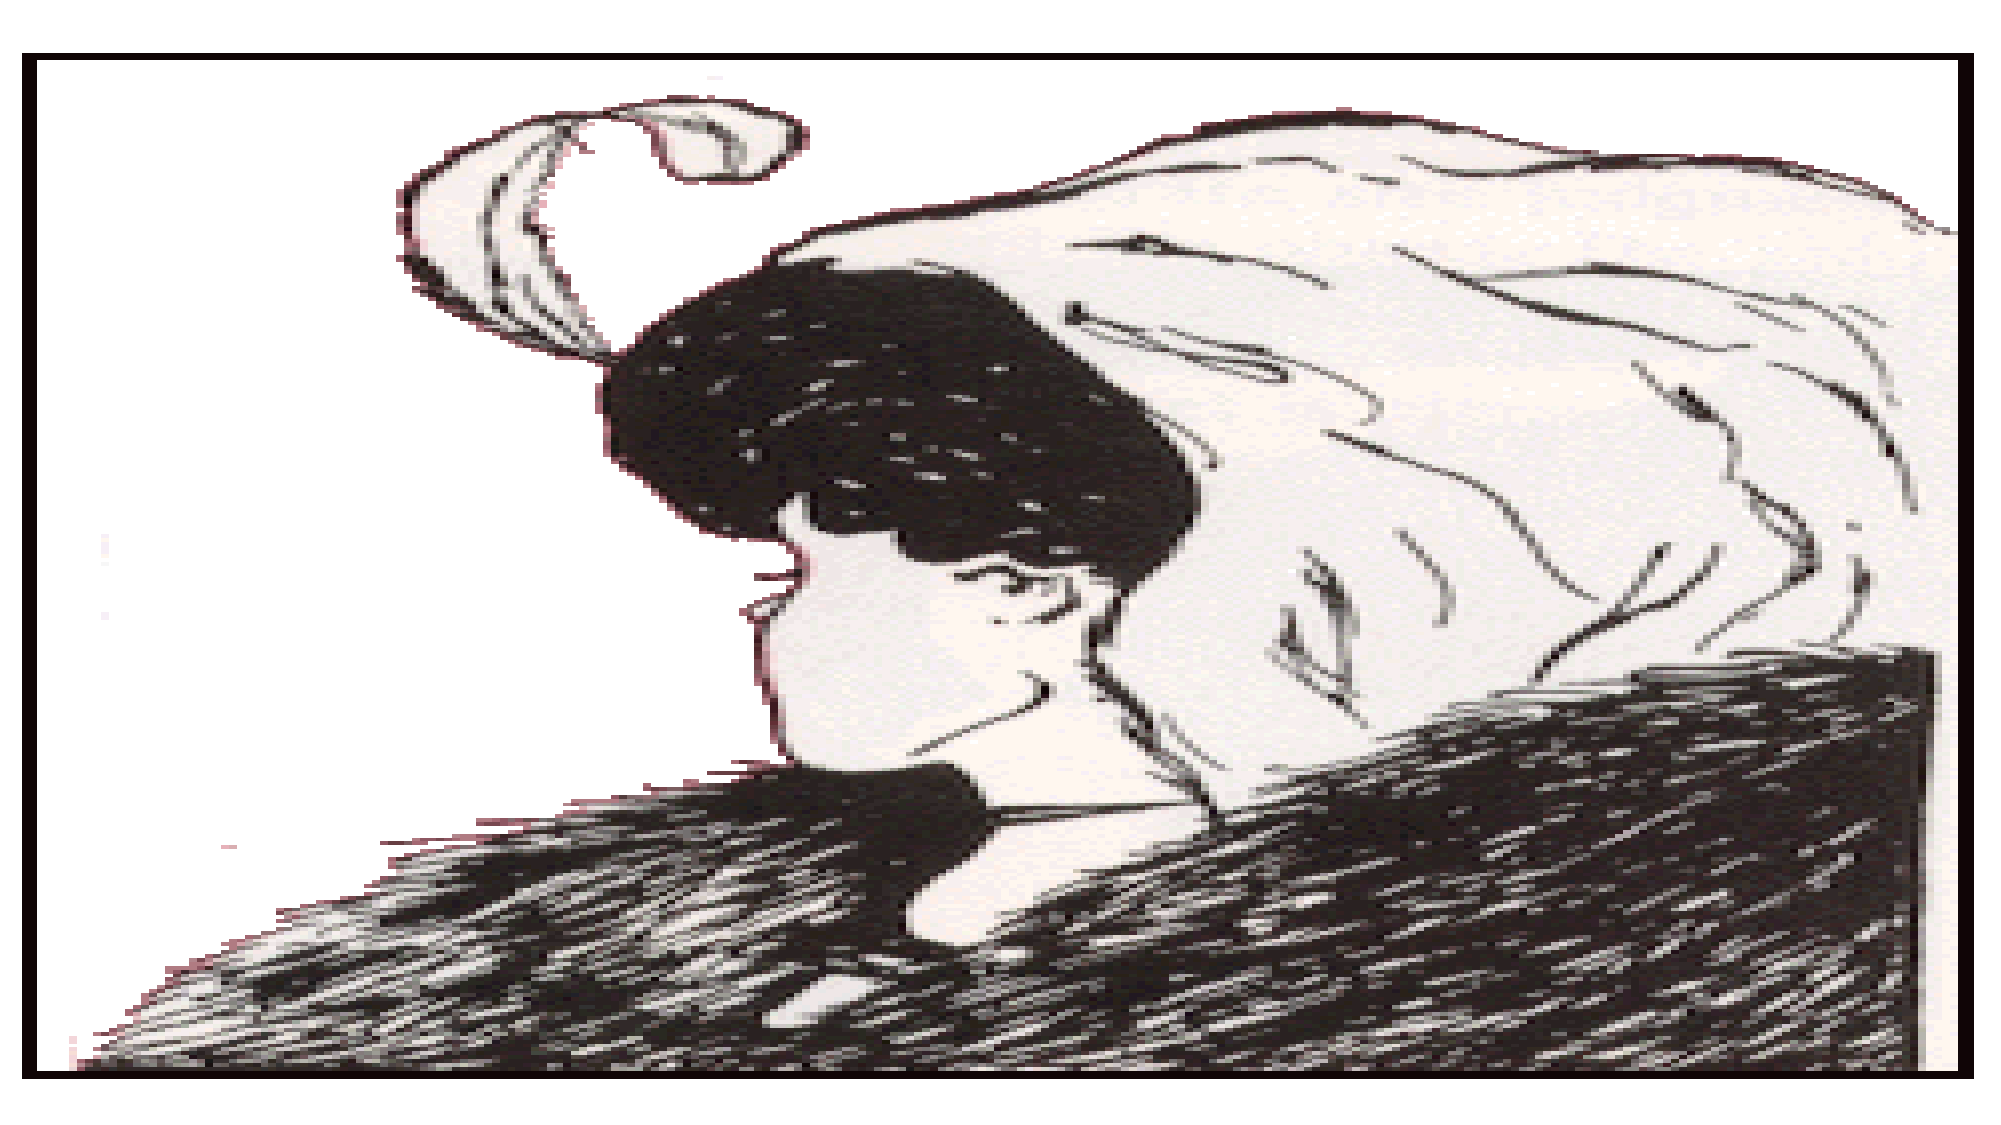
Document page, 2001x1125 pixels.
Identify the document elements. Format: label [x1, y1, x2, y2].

list [22, 53, 1974, 1079]
